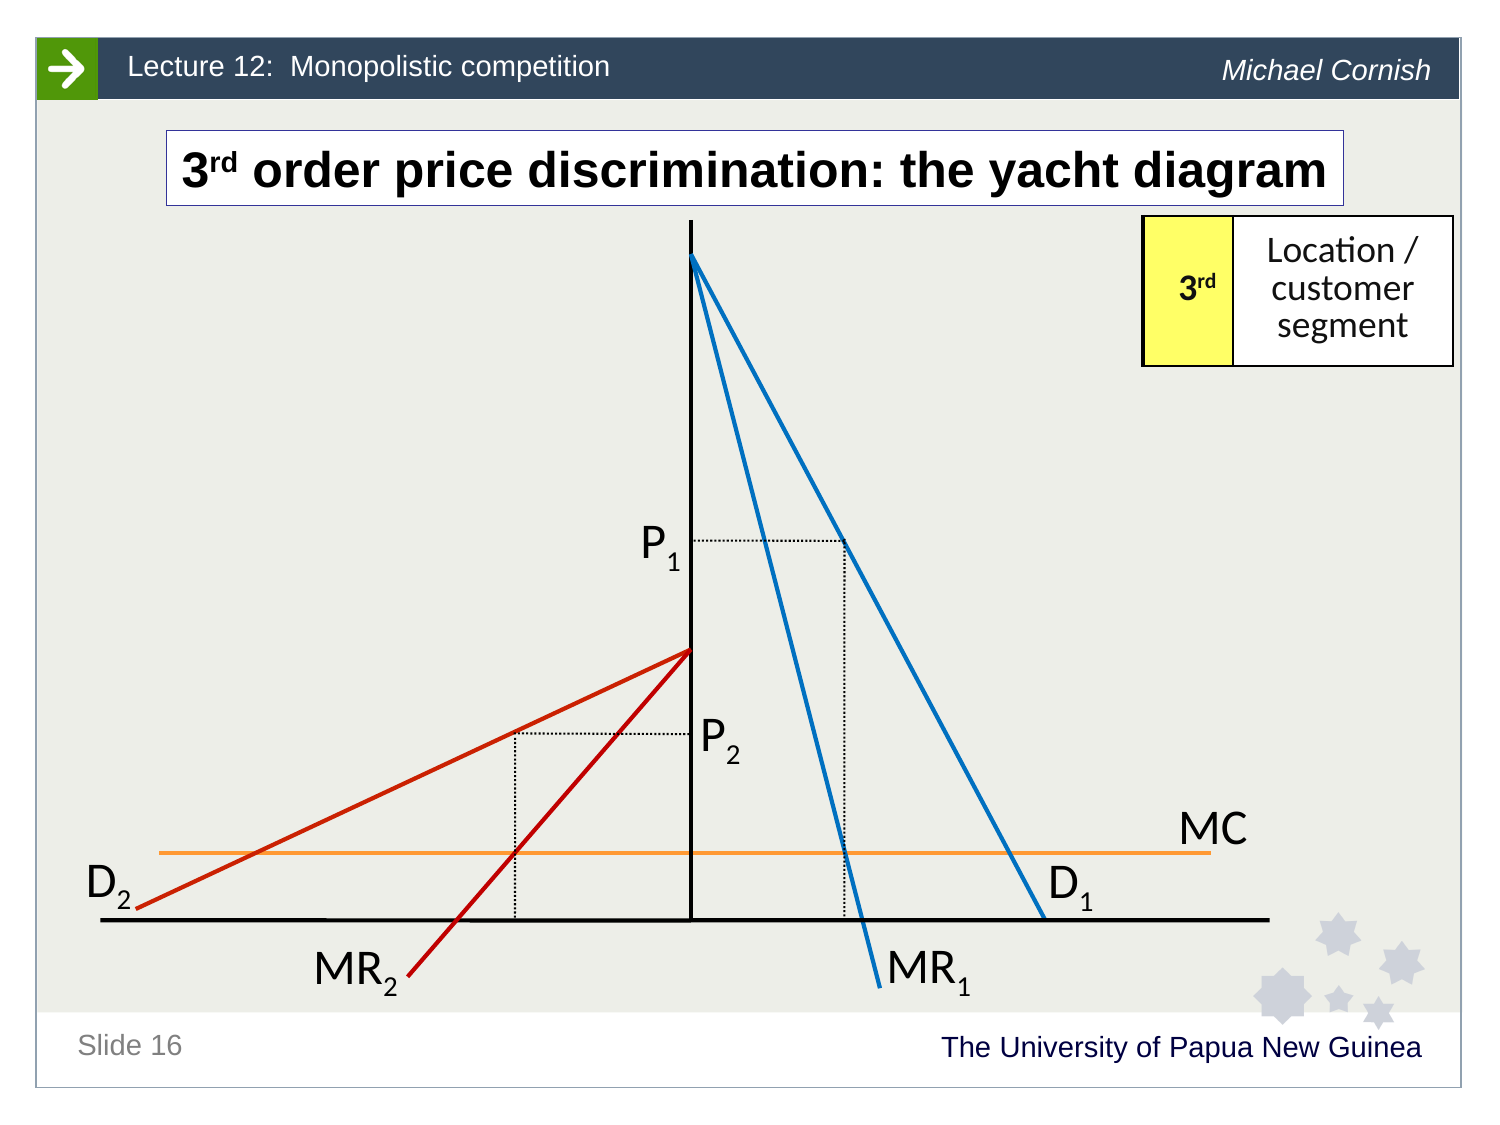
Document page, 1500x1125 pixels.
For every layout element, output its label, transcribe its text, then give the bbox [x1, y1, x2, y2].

text_box 3rd order price discrimination: the yacht diagram [166, 130, 1344, 206]
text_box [70, 219, 1282, 1000]
picture [1253, 912, 1425, 1030]
picture [37, 38, 98, 100]
table_header Location / customer segment [1234, 217, 1452, 365]
